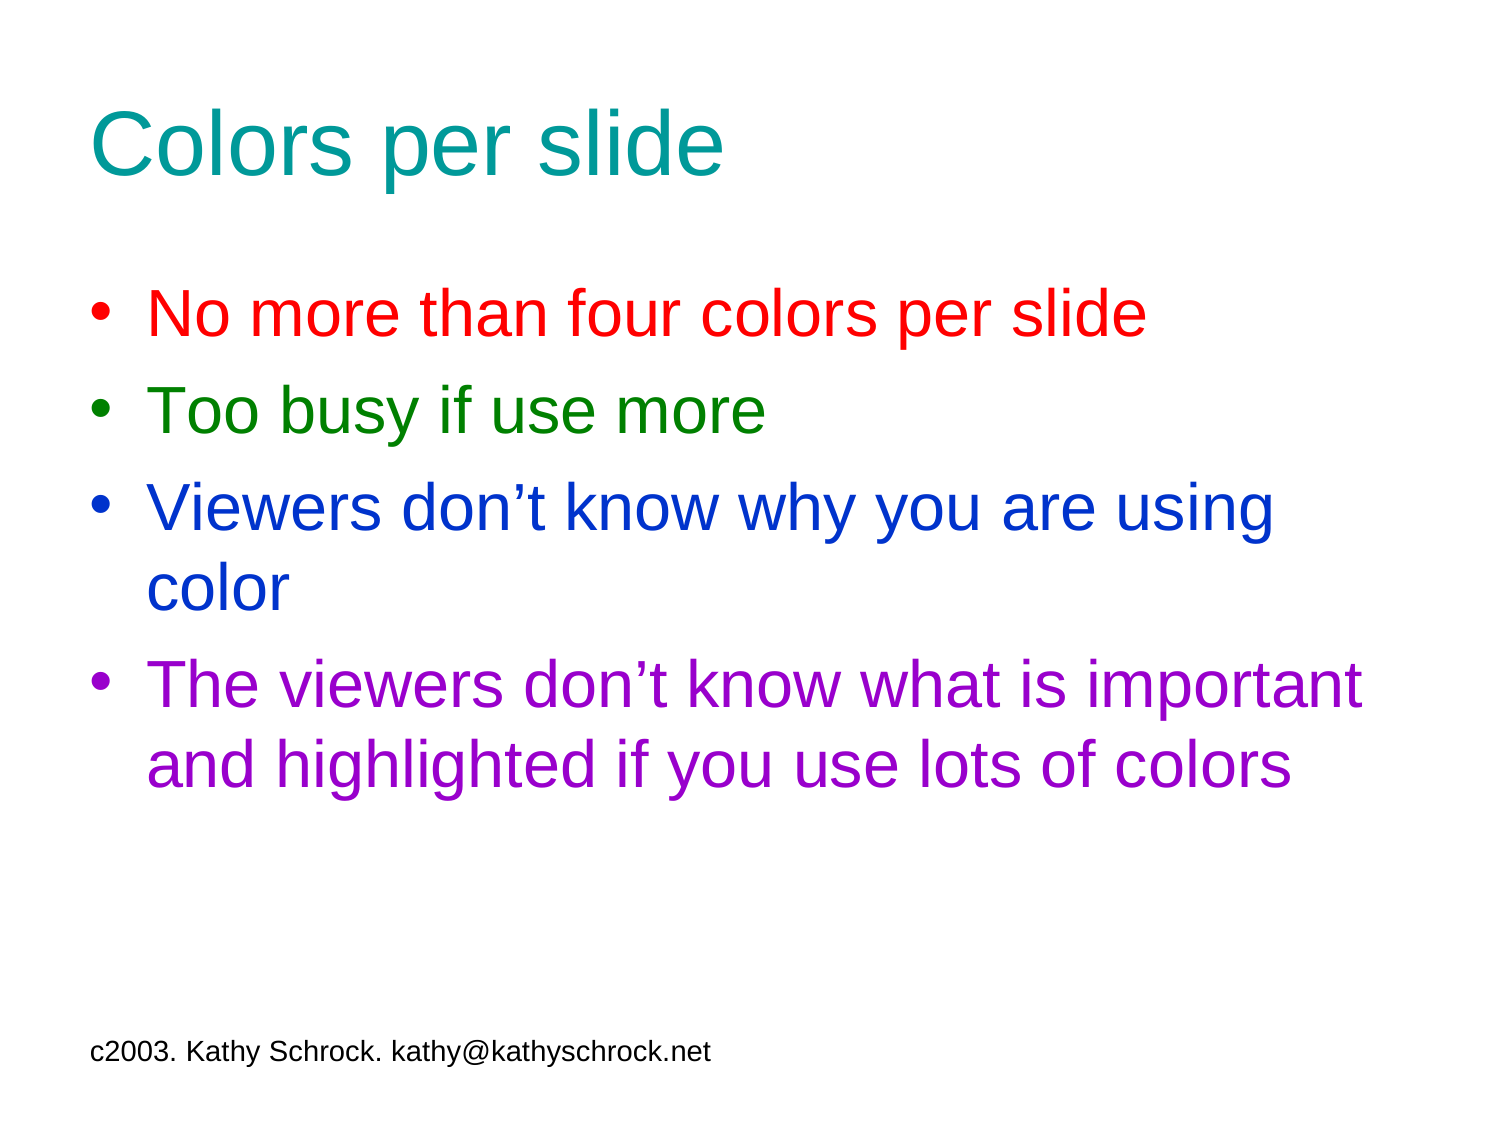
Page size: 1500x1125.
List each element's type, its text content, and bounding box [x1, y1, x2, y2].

title Colors per slide [75, 45, 1425, 233]
list No more than four colors per slide Too busy if use more Viewers don’t know why you are using color The viewers don’t know what is important and highlighted if you use lots of colors [75, 262, 1425, 1005]
footer c2003. Kathy Schrock. kathy@kathyschrock.net [75, 1024, 988, 1103]
